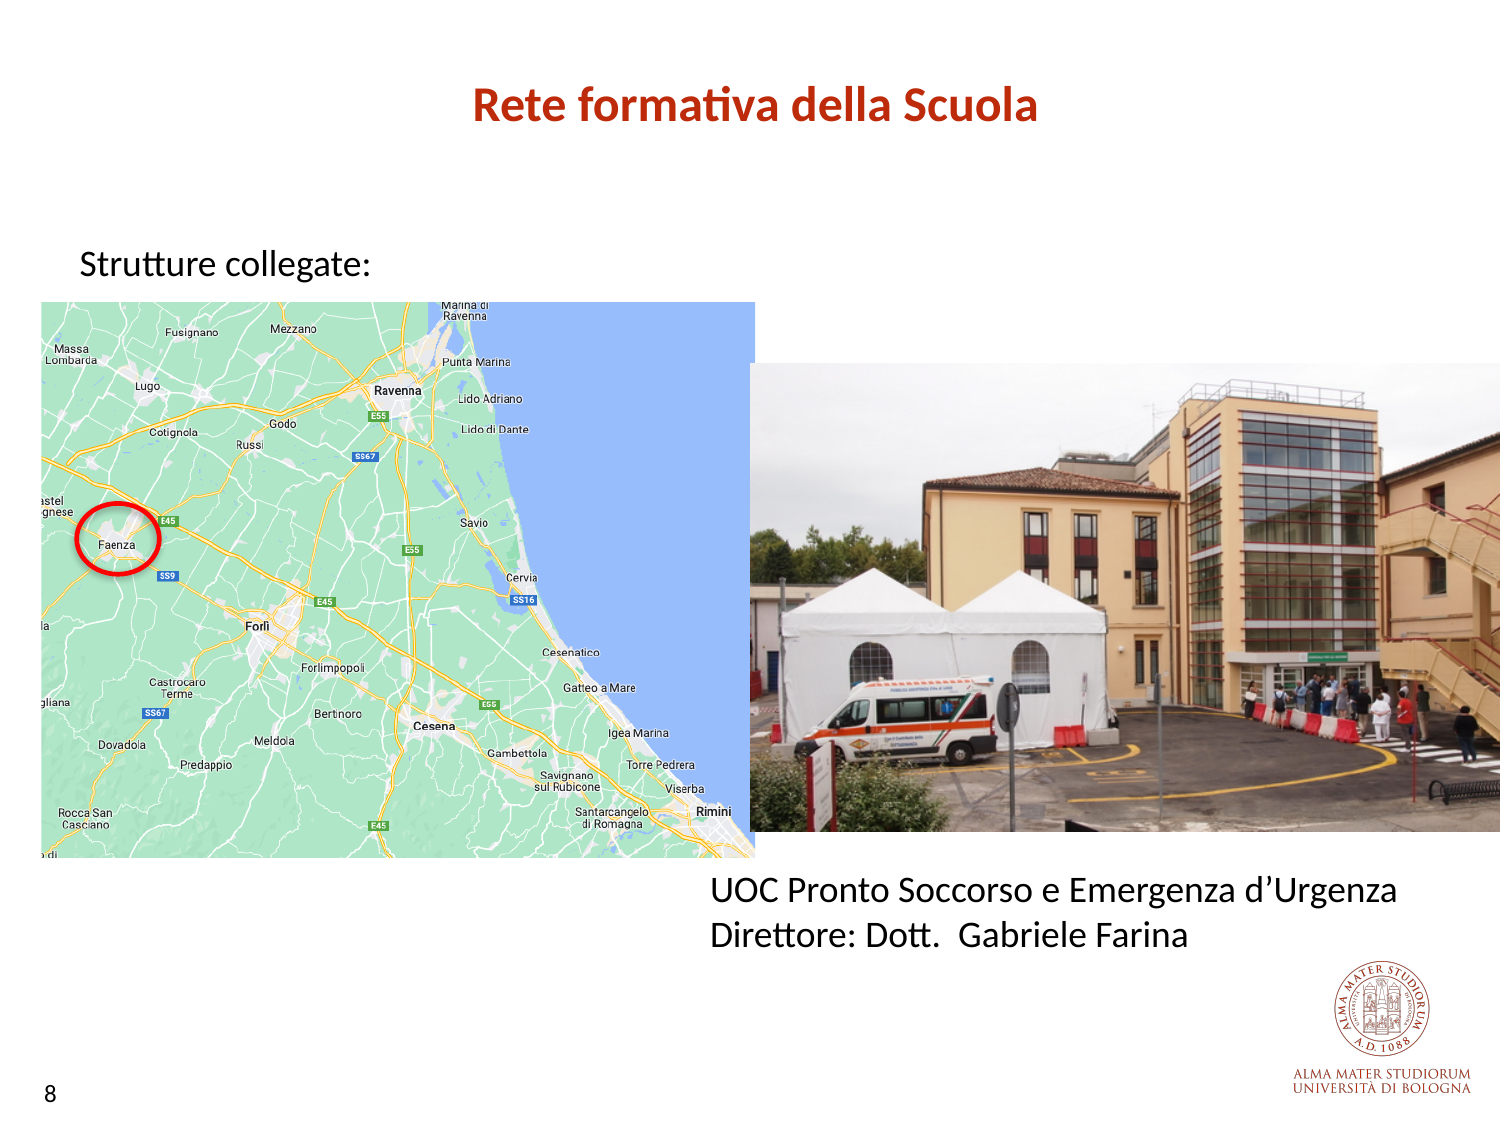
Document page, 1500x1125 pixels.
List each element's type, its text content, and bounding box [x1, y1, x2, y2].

picture [1293, 961, 1471, 1093]
picture [40, 302, 1500, 859]
list Rete formativa della Scuola [64, 78, 1447, 185]
list Strutture collegate: [64, 231, 1447, 315]
text_box UOC Pronto Soccorso e Emergenza d’Urgenza Direttore: Dott. Gabriele Farina [695, 857, 1414, 963]
